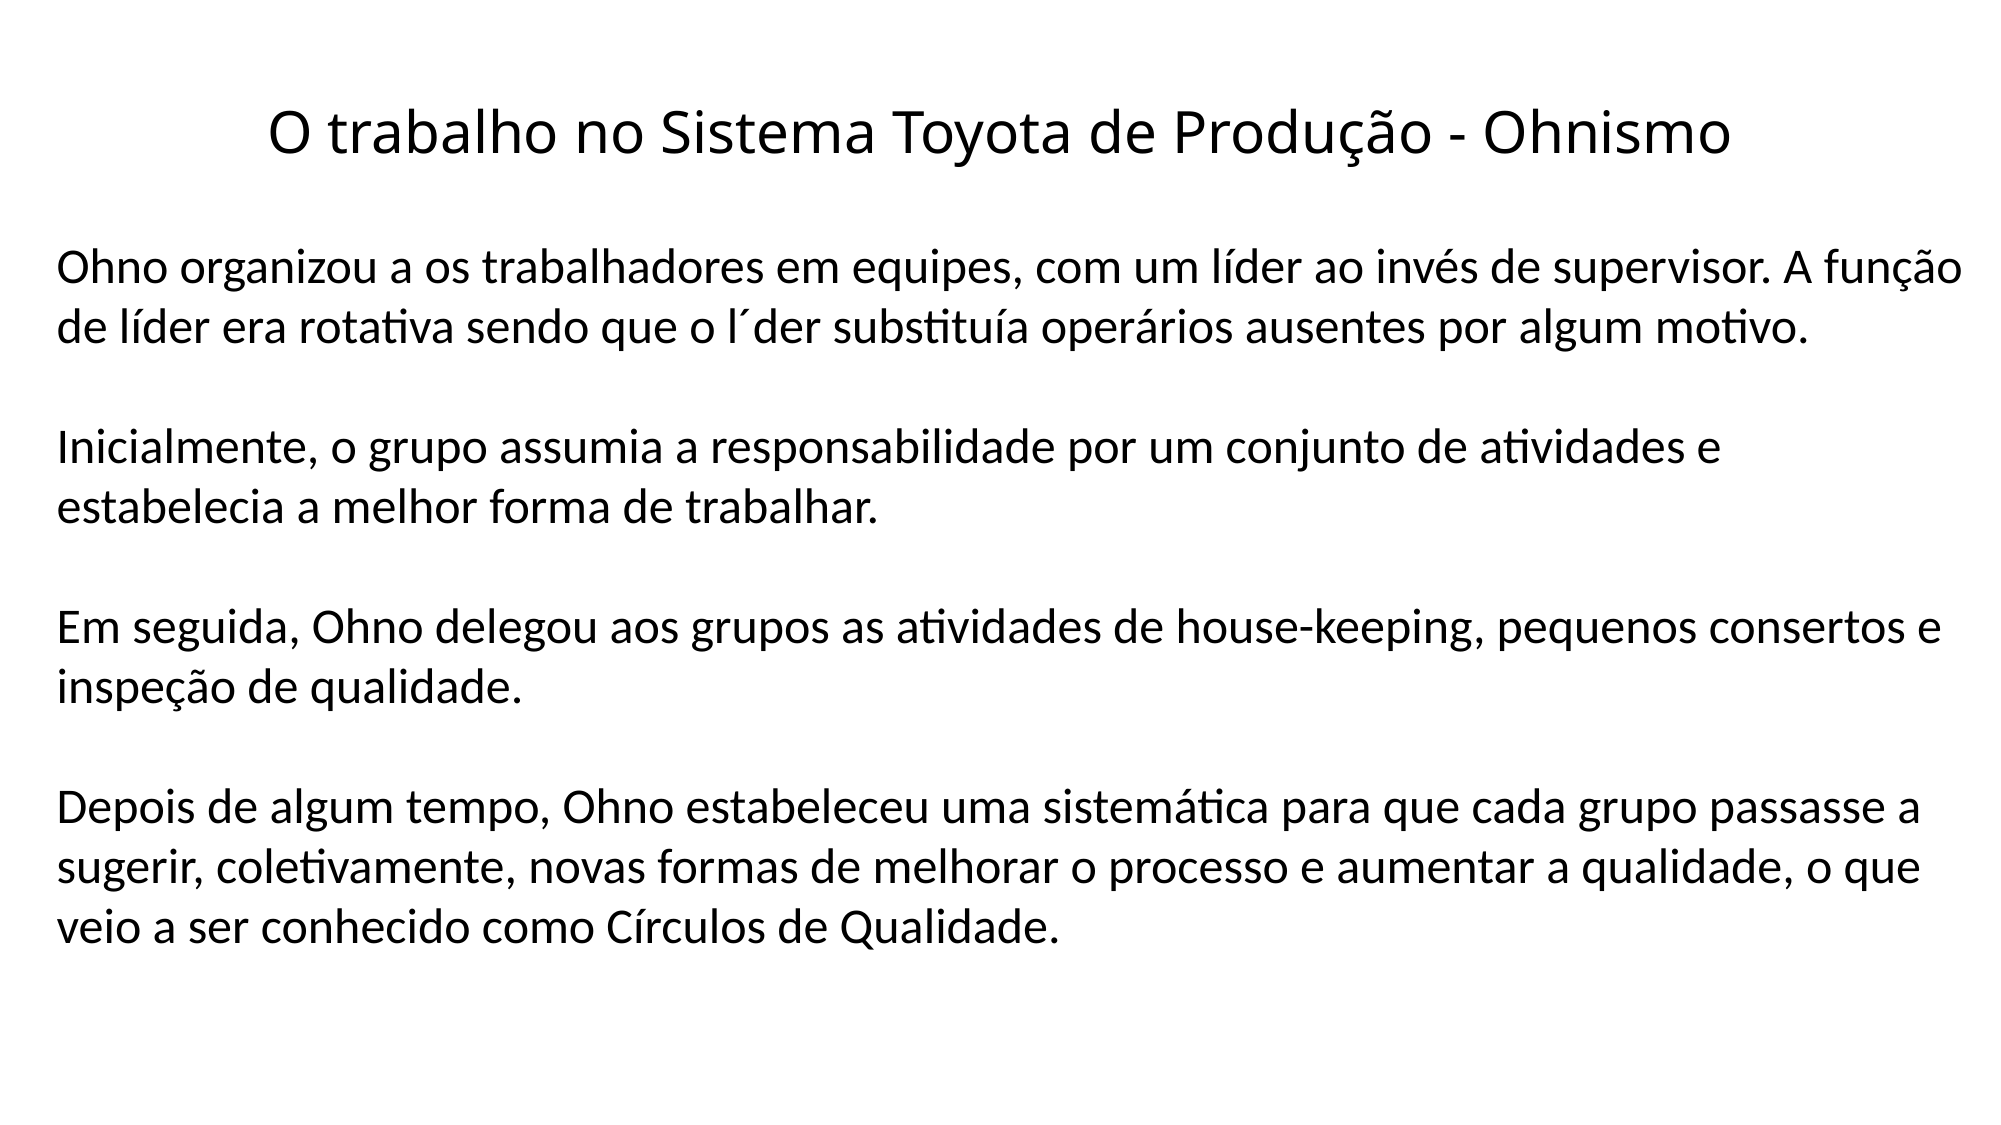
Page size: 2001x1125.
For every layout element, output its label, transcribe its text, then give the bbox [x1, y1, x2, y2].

title O trabalho no Sistema Toyota de Produção - Ohnismo [249, 76, 1750, 174]
text_box Ohno organizou a os trabalhadores em equipes, com um líder ao invés de supervisor. A função de líder era rotativa sendo que o l´der substituía operários ausentes por algum motivo. Inicialmente, o grupo assumia a responsabilidade por um conjunto de atividades e estabelecia a melhor forma de trabalhar. Em seguida, Ohno delegou aos grupos as atividades de house-keeping, pequenos consertos e inspeção de qualidade. Depois de algum tempo, Ohno estabeleceu uma sistemática para que cada grupo passasse a sugerir, coletivamente, novas formas de melhorar o processo e aumentar a qualidade, o que veio a ser conhecido como Círculos de Qualidade. [41, 226, 1979, 1021]
